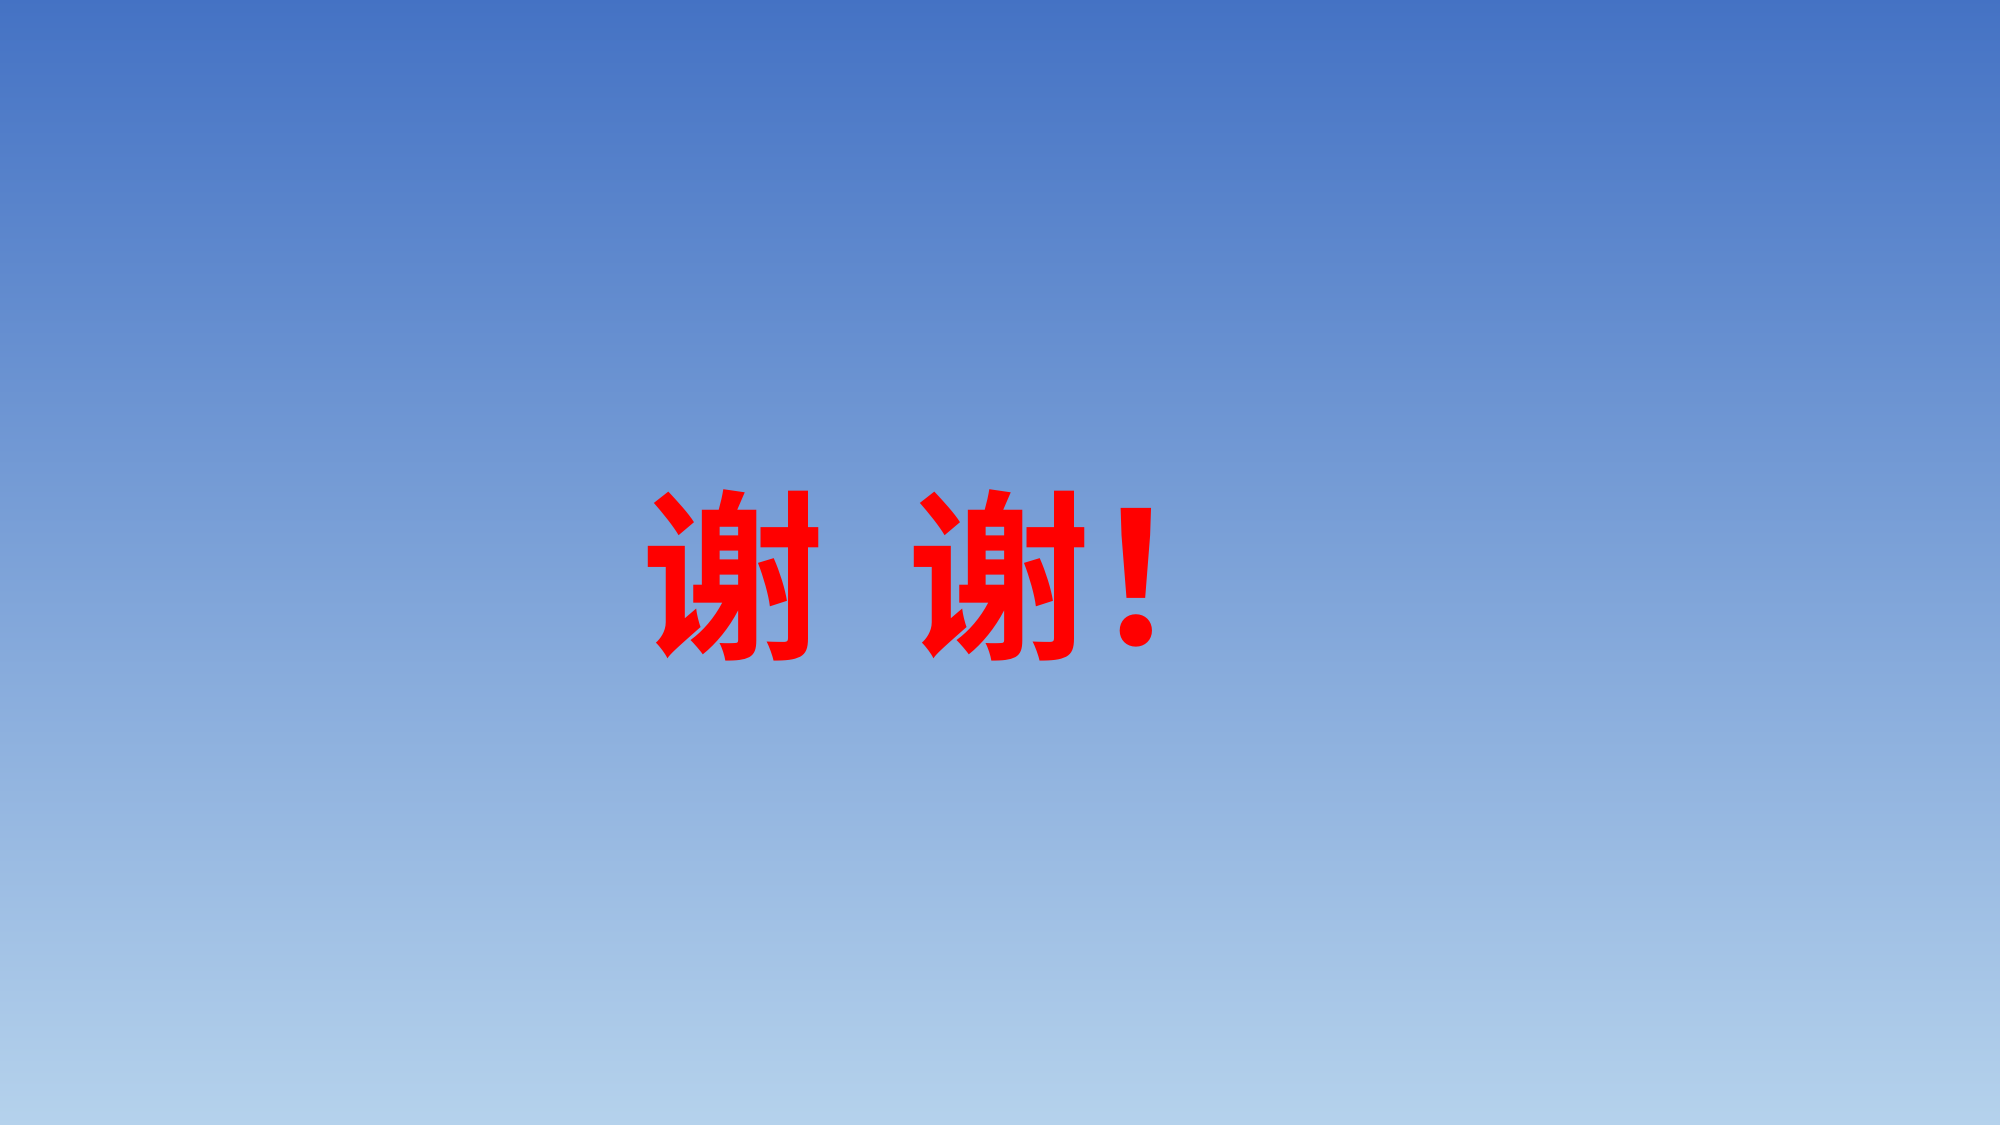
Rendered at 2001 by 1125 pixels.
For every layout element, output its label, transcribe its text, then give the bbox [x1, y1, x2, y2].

text_box 谢 谢！ [626, 454, 1290, 690]
